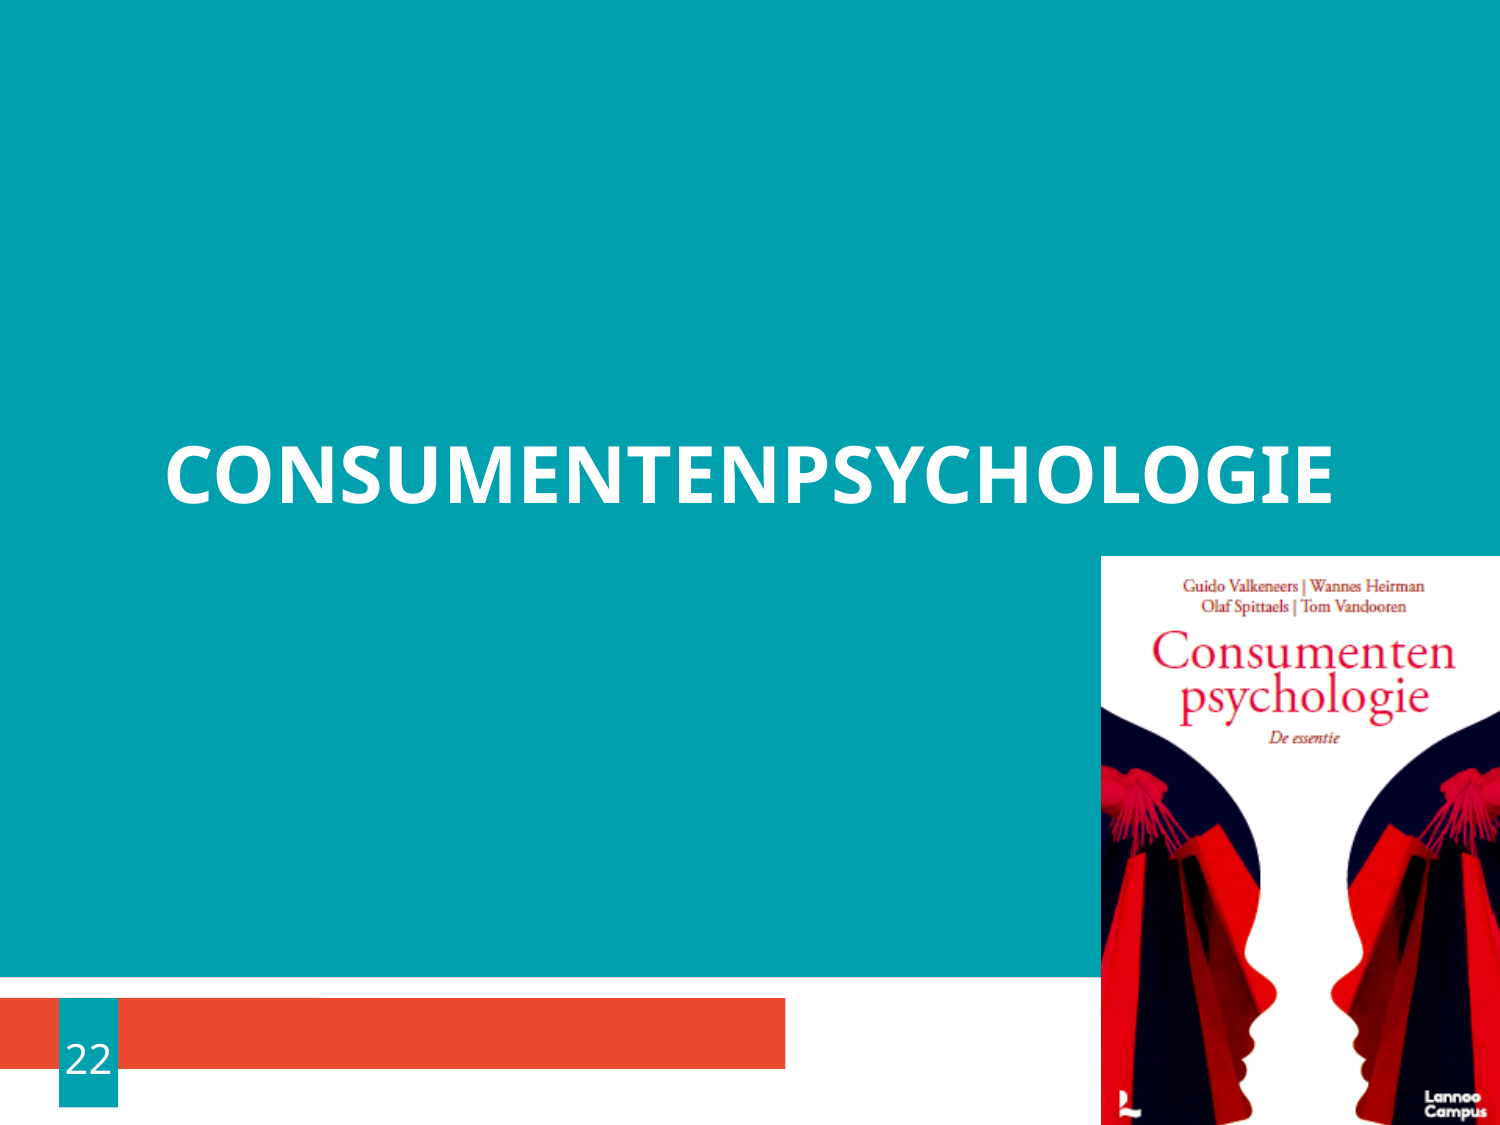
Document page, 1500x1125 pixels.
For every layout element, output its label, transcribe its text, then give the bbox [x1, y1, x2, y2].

slide_number 22 [59, 998, 119, 1108]
footer [123, 998, 786, 1069]
picture [1101, 555, 1500, 1125]
title Consumentenpsychologie [0, 255, 1500, 551]
